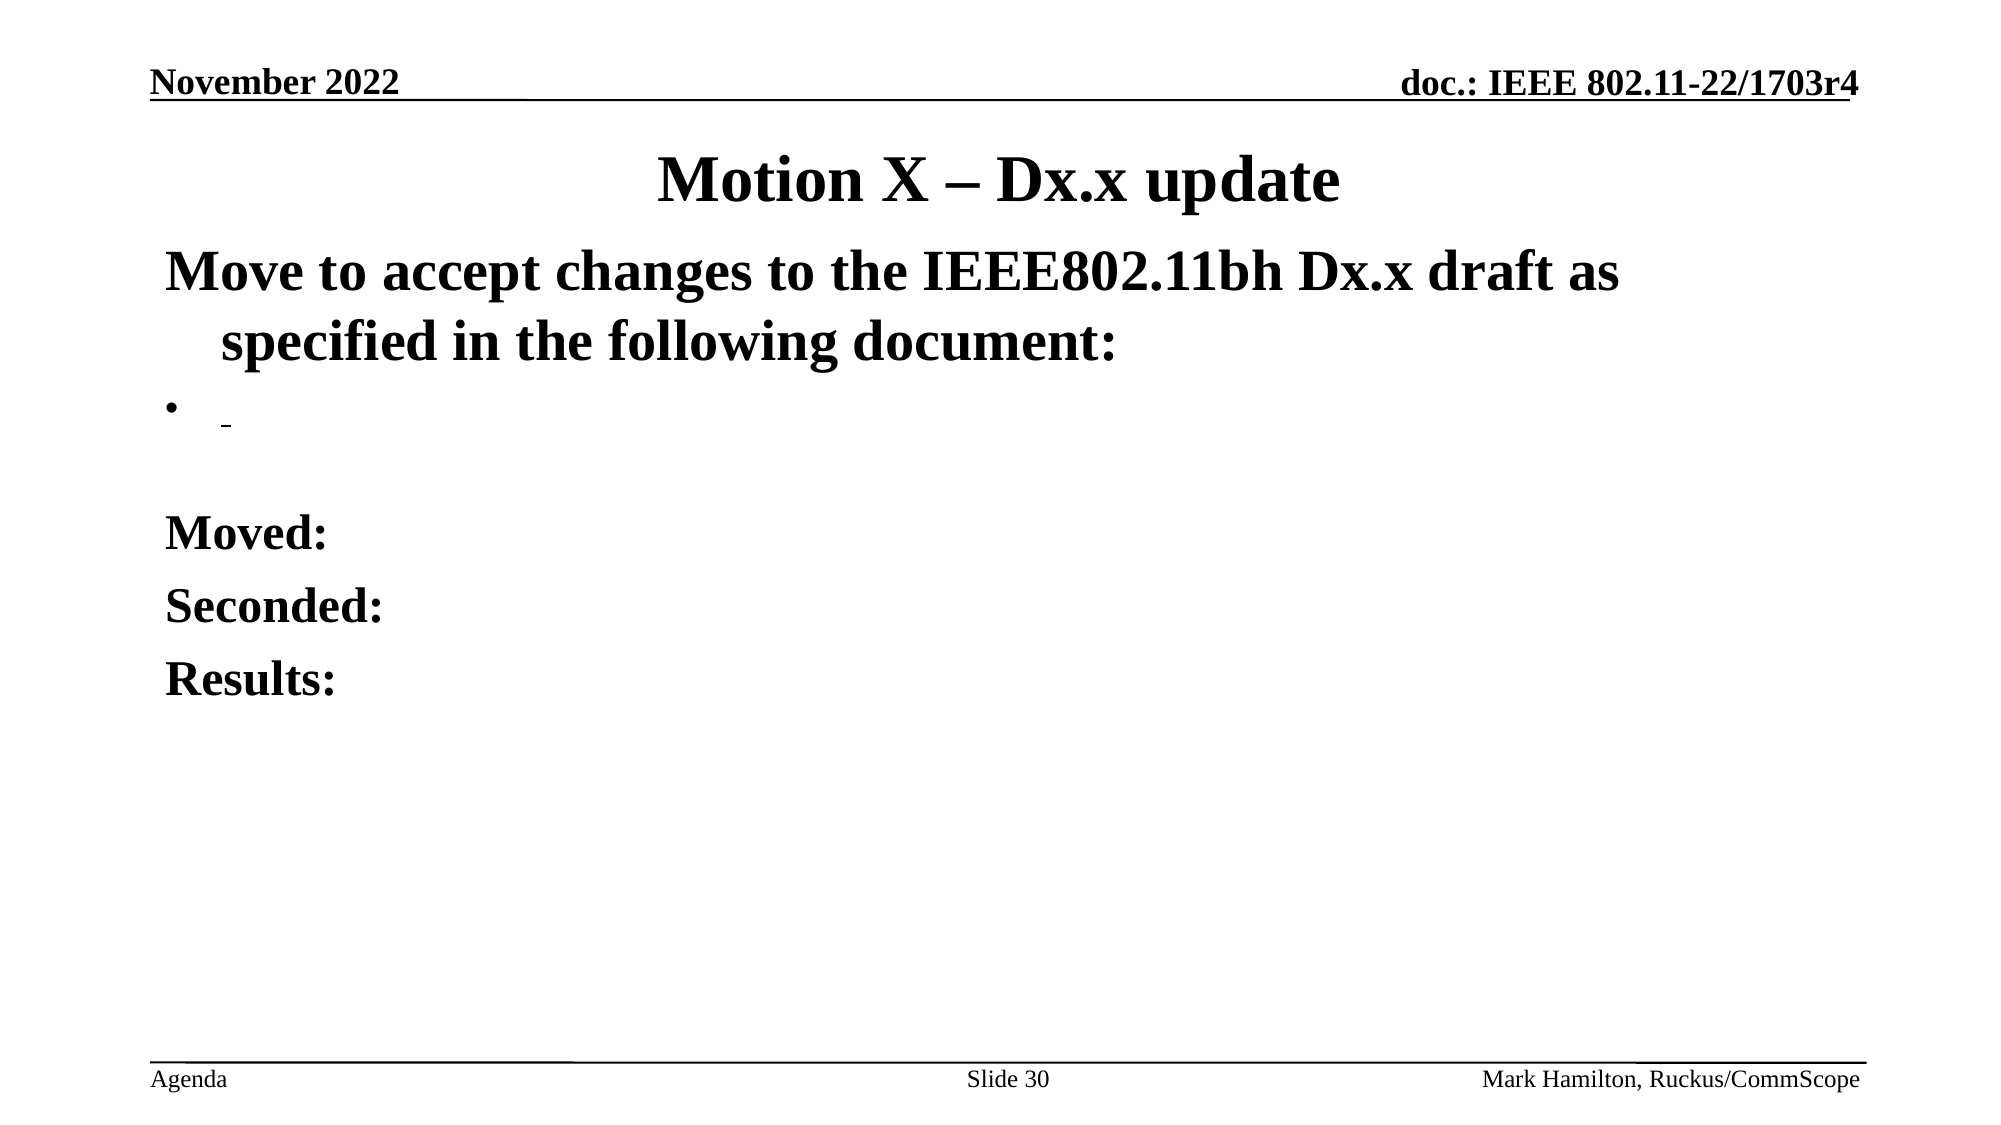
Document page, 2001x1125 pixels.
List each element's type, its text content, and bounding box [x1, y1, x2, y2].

slide_number Slide 30 [950, 1061, 1067, 1123]
list Move to accept changes to the IEEE802.11bh Dx.x draft as specified in the following document: Moved: Seconded: Results: [149, 224, 1850, 1063]
title Motion X – Dx.x update [149, 112, 1850, 224]
